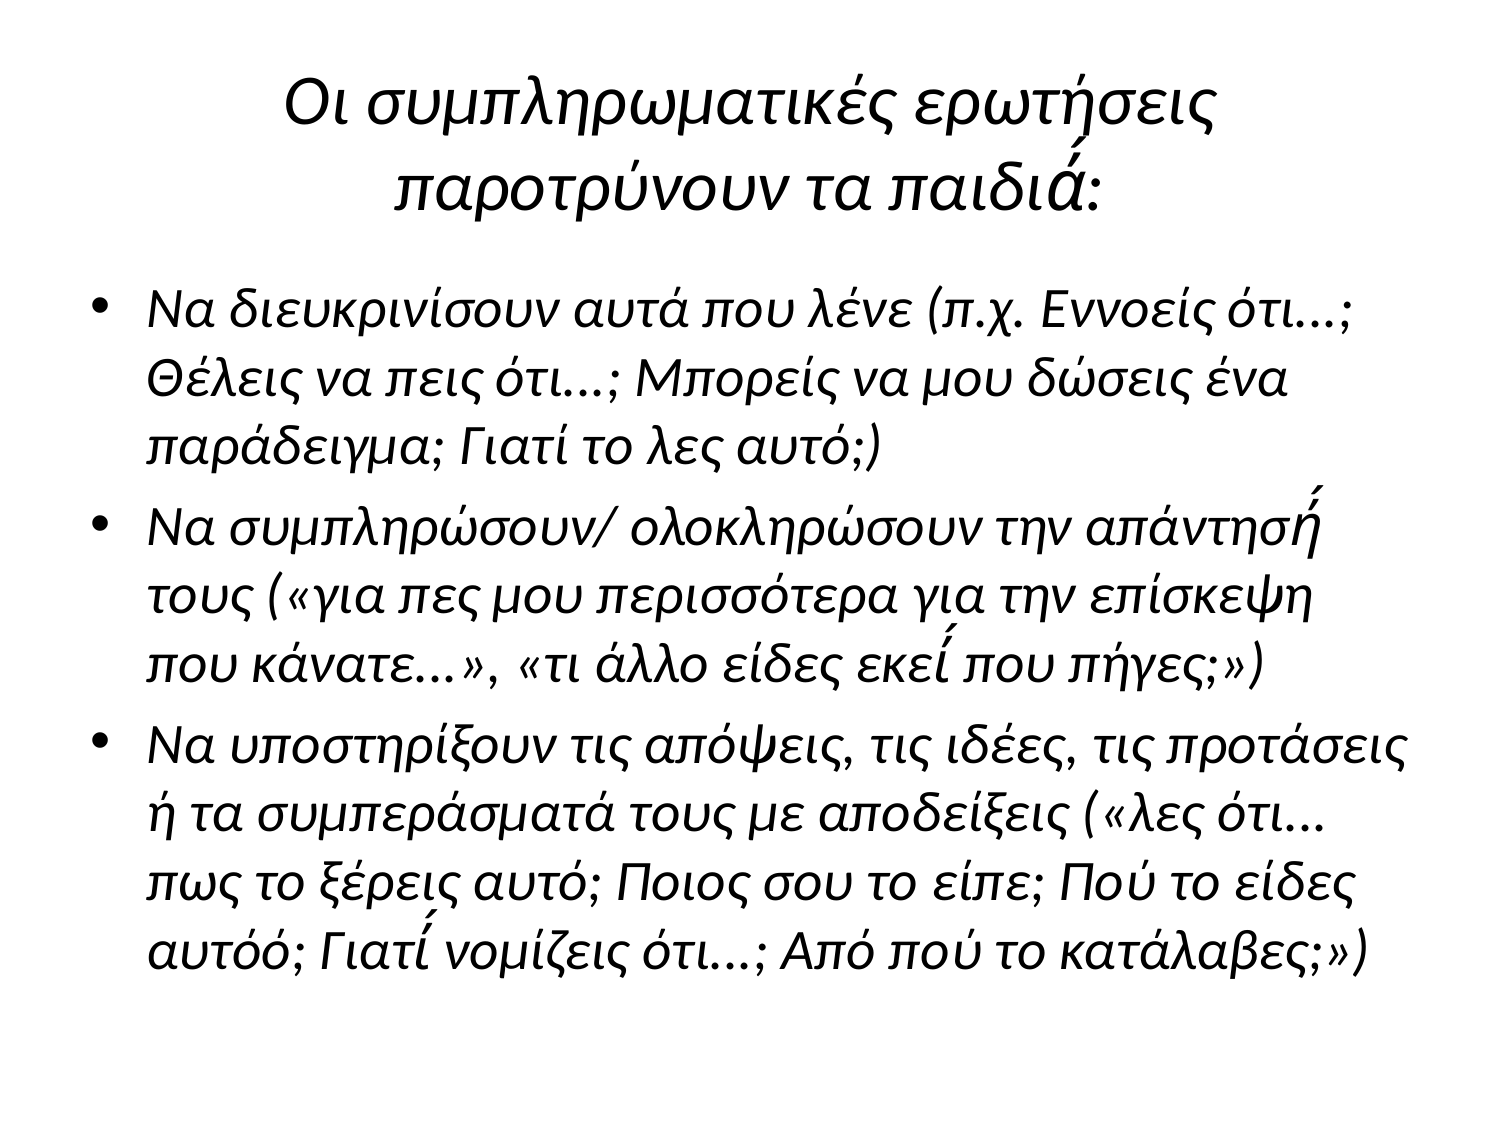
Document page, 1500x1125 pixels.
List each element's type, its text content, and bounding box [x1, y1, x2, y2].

list Να διευκρινίσουν αυτά που λένε (π.χ. Εννοείς ότι...; Θέλεις να πεις ότι...; Μπορείς να μου δώσεις ένα παράδειγμα; Γιατί το λες αυτό;) Να συμπληρώσουν/ ολοκληρώσουν την απάντησή́ τους («για πες μου περισσότερα για την επίσκεψη που κάνατε...», «τι άλλο είδες εκεί́ που πήγες;») Να υποστηρίξουν τις απόψεις, τις ιδέες, τις προτάσεις ή τα συμπεράσματά τους με αποδείξεις («λες ότι... πως το ξέρεις αυτό; Ποιος σου το είπε; Πού το είδες αυτόό; Γιατί́ νομίζεις ότι...; Από πού το κατάλαβες;») [75, 262, 1425, 1005]
title Οι συμπληρωματικές ερωτήσεις παροτρύνουν τα παιδιά́: [75, 45, 1425, 233]
